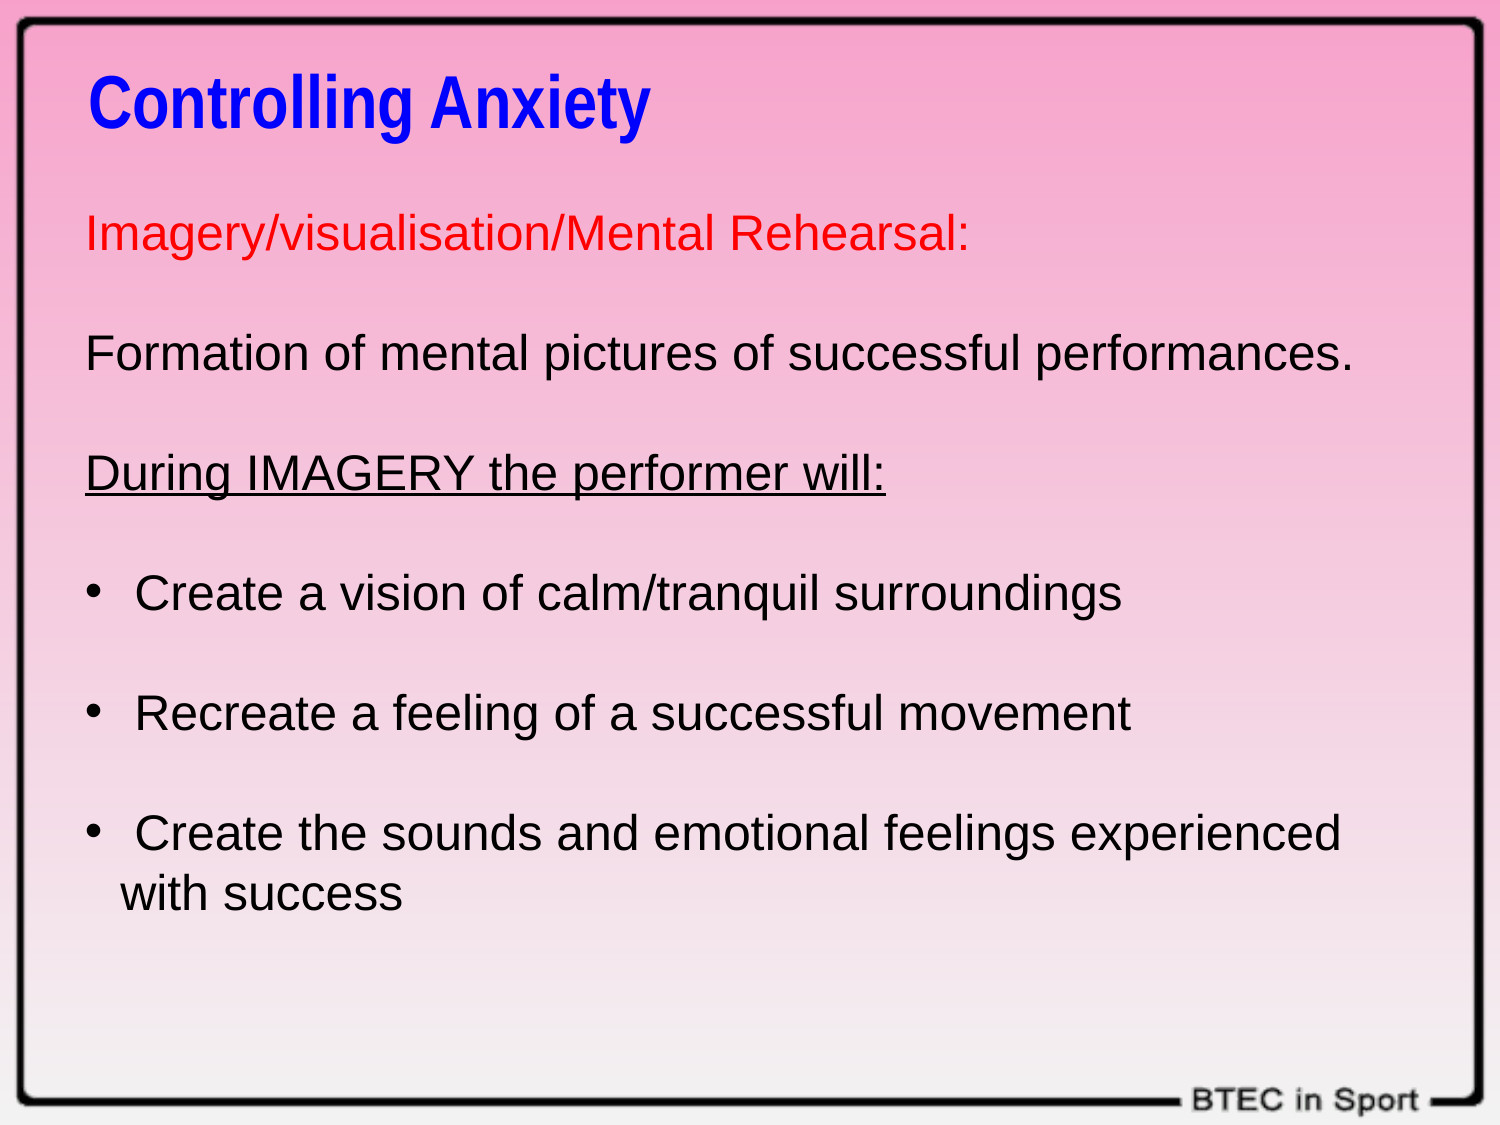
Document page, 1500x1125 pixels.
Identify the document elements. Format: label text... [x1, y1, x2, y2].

text_box Controlling Anxiety [73, 46, 668, 152]
picture [0, 0, 1500, 1125]
text_box Imagery/visualisation/Mental Rehearsal: Formation of mental pictures of successful performances. During IMAGERY the performer will: Create a vision of calm/tranquil surroundings Recreate a feeling of a successful movement Create the sounds and emotional feelings experienced with success [70, 193, 1407, 988]
